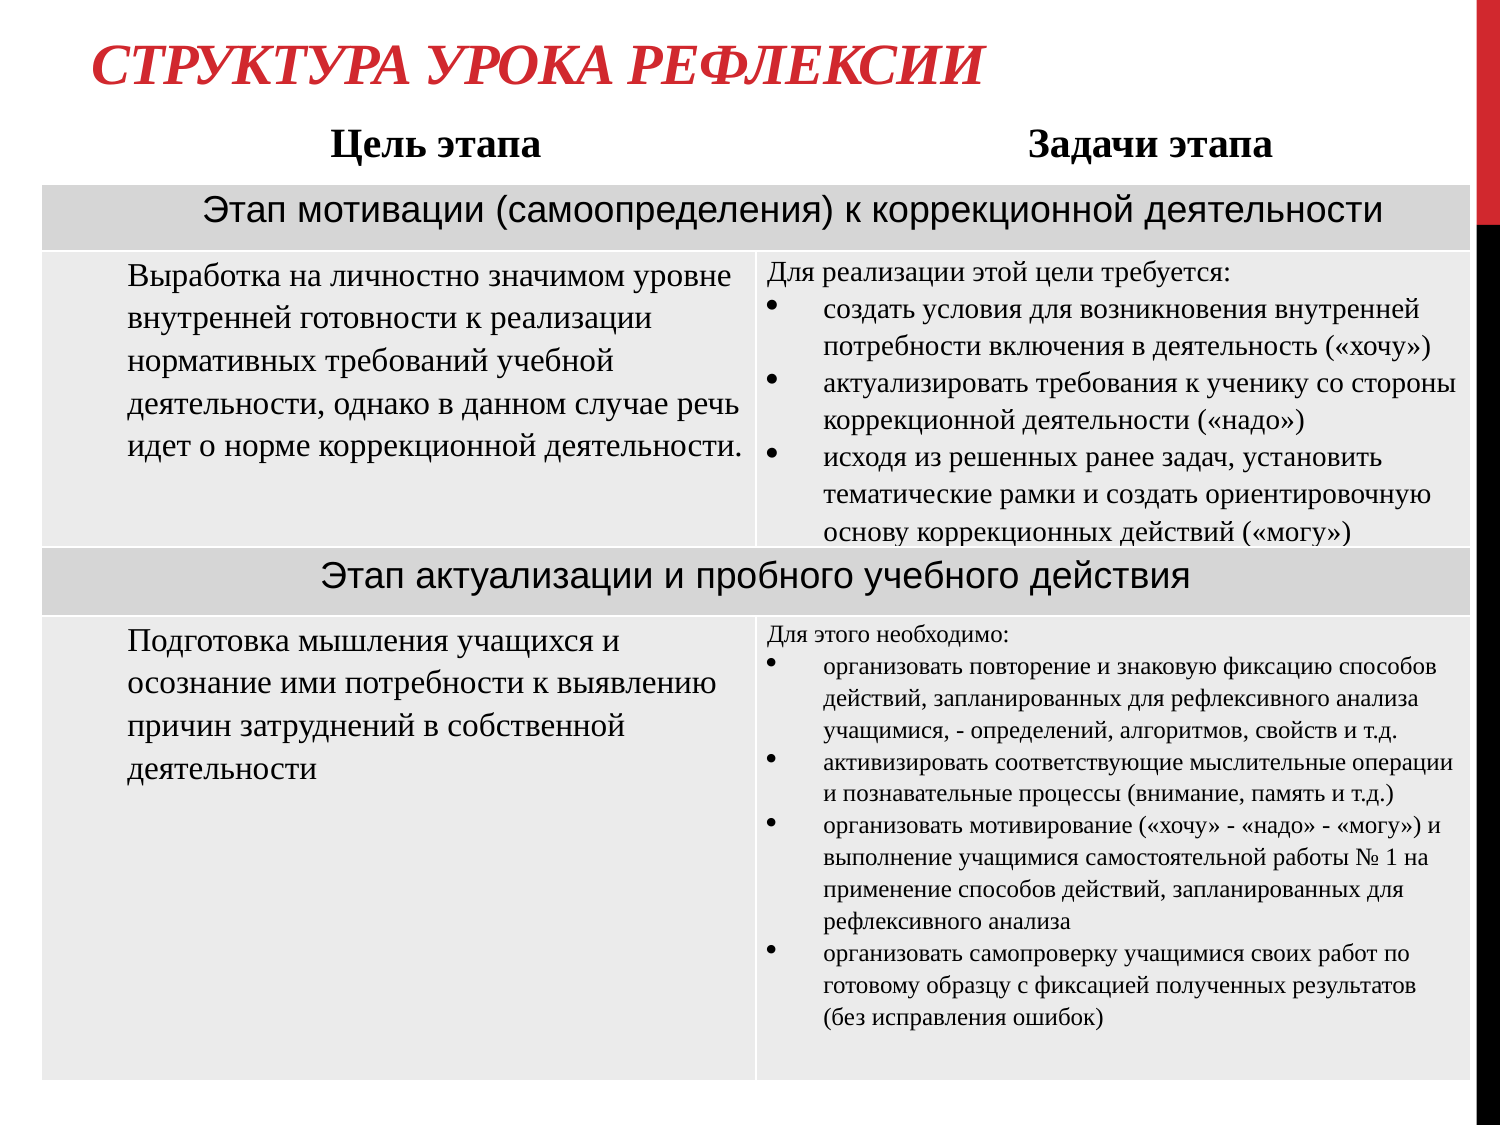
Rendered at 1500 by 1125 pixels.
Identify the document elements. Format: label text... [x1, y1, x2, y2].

table_header Задачи этапа [757, 114, 1470, 180]
table_cell Этап актуализации и пробного учебного действия [42, 548, 1470, 615]
table_header Цель этапа [42, 114, 755, 180]
table_cell Для реализации этой цели требуется: создать условия для возникновения внутренней потребности включения в деятельность («хочу») актуализировать требования к ученику со стороны коррекционной деятельности («надо») исходя из решенных ранее задач, установить тематические рамки и создать ориентировочную основу коррекционных действий («могу») [757, 252, 1470, 546]
title Структура урока рефлексии [76, 0, 1427, 104]
table_cell Выработка на личностно значимом уровне внутренней готовности к реализации нормативных требований учебной деятельности, однако в данном случае речь идет о норме коррекционной деятельности. [42, 252, 755, 546]
table_cell Этап мотивации (самоопределения) к коррекционной деятельности [42, 185, 1470, 250]
table_cell Для этого необходимо: организовать повторение и знаковую фиксацию способов действий, запланированных для рефлексивного анализа учащимися, - определений, алгоритмов, свойств и т.д. активизировать соответствующие мыслительные операции и познавательные процессы (внимание, память и т.д.) организовать мотивирование («хочу» - «надо» - «могу») и выполнение учащимися самостоятельной работы № 1 на применение способов действий, запланированных для рефлексивного анализа организовать самопроверку учащимися своих работ по готовому образцу с фиксацией полученных результатов (без исправления ошибок) [757, 617, 1470, 1080]
table_cell Подготовка мышления учащихся и осознание ими потребности к выявлению причин затруднений в собственной деятельности [42, 617, 755, 1080]
